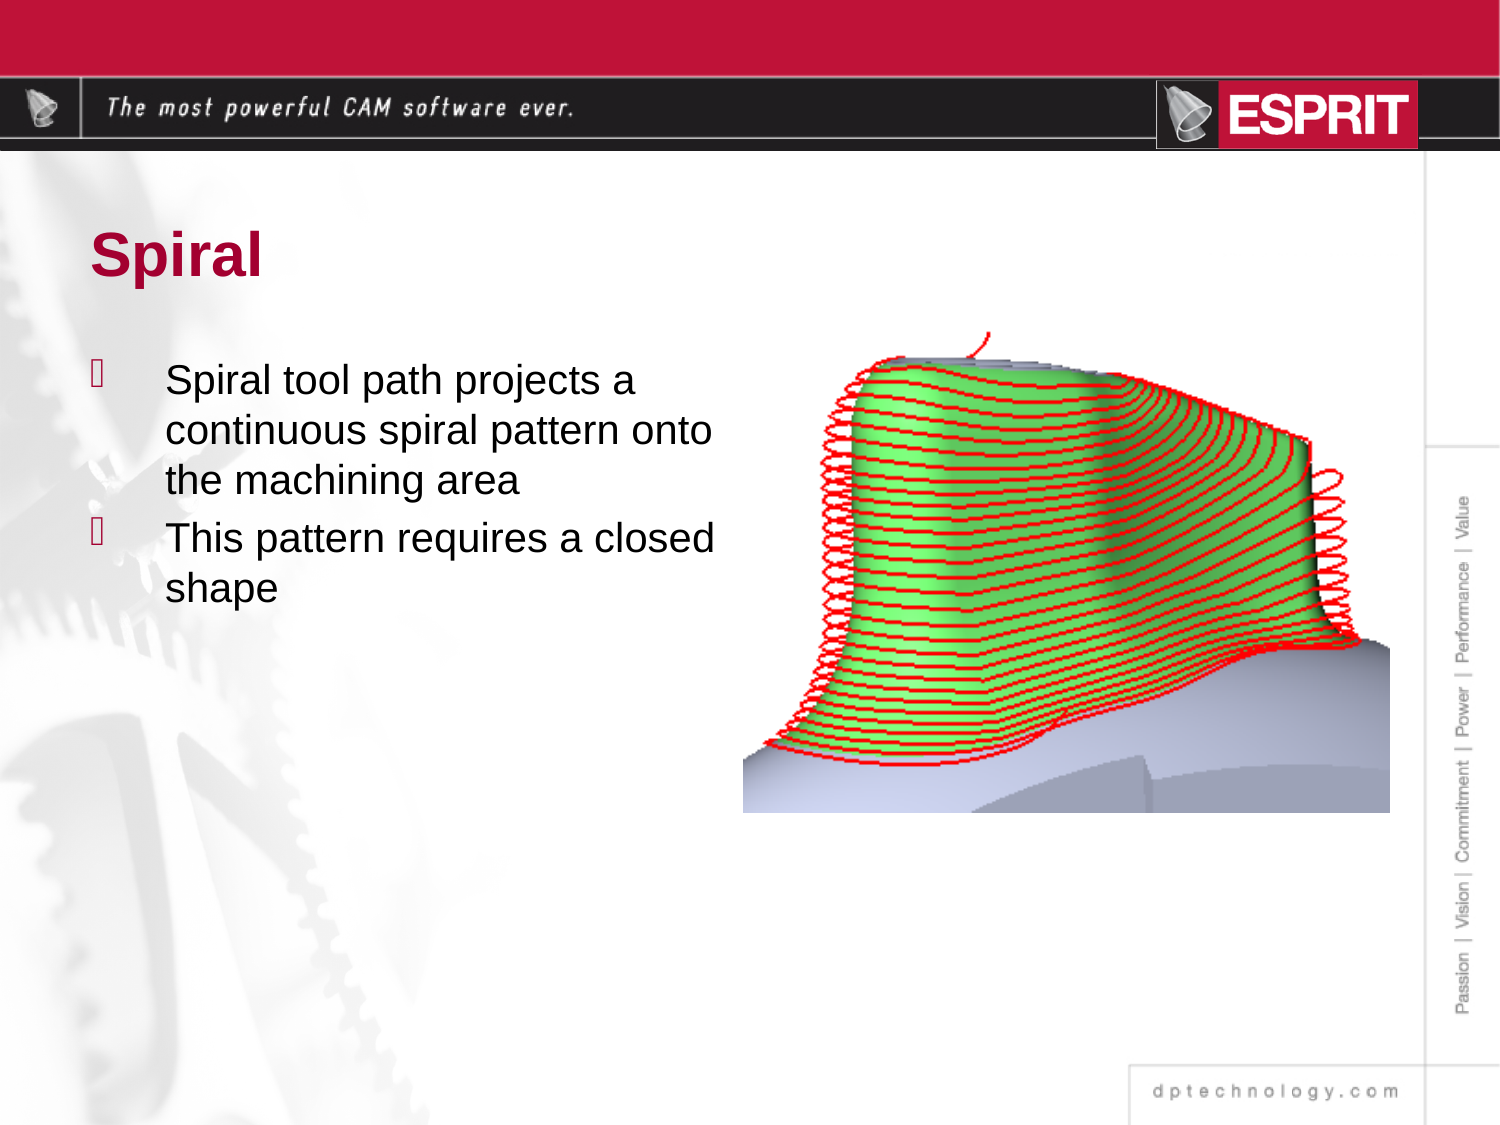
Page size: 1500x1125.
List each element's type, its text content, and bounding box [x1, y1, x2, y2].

picture [0, 0, 1500, 1125]
list Spiral tool path projects a continuous spiral pattern onto the machining area This pattern requires a closed shape [74, 344, 751, 988]
title Spiral [74, 157, 1426, 346]
